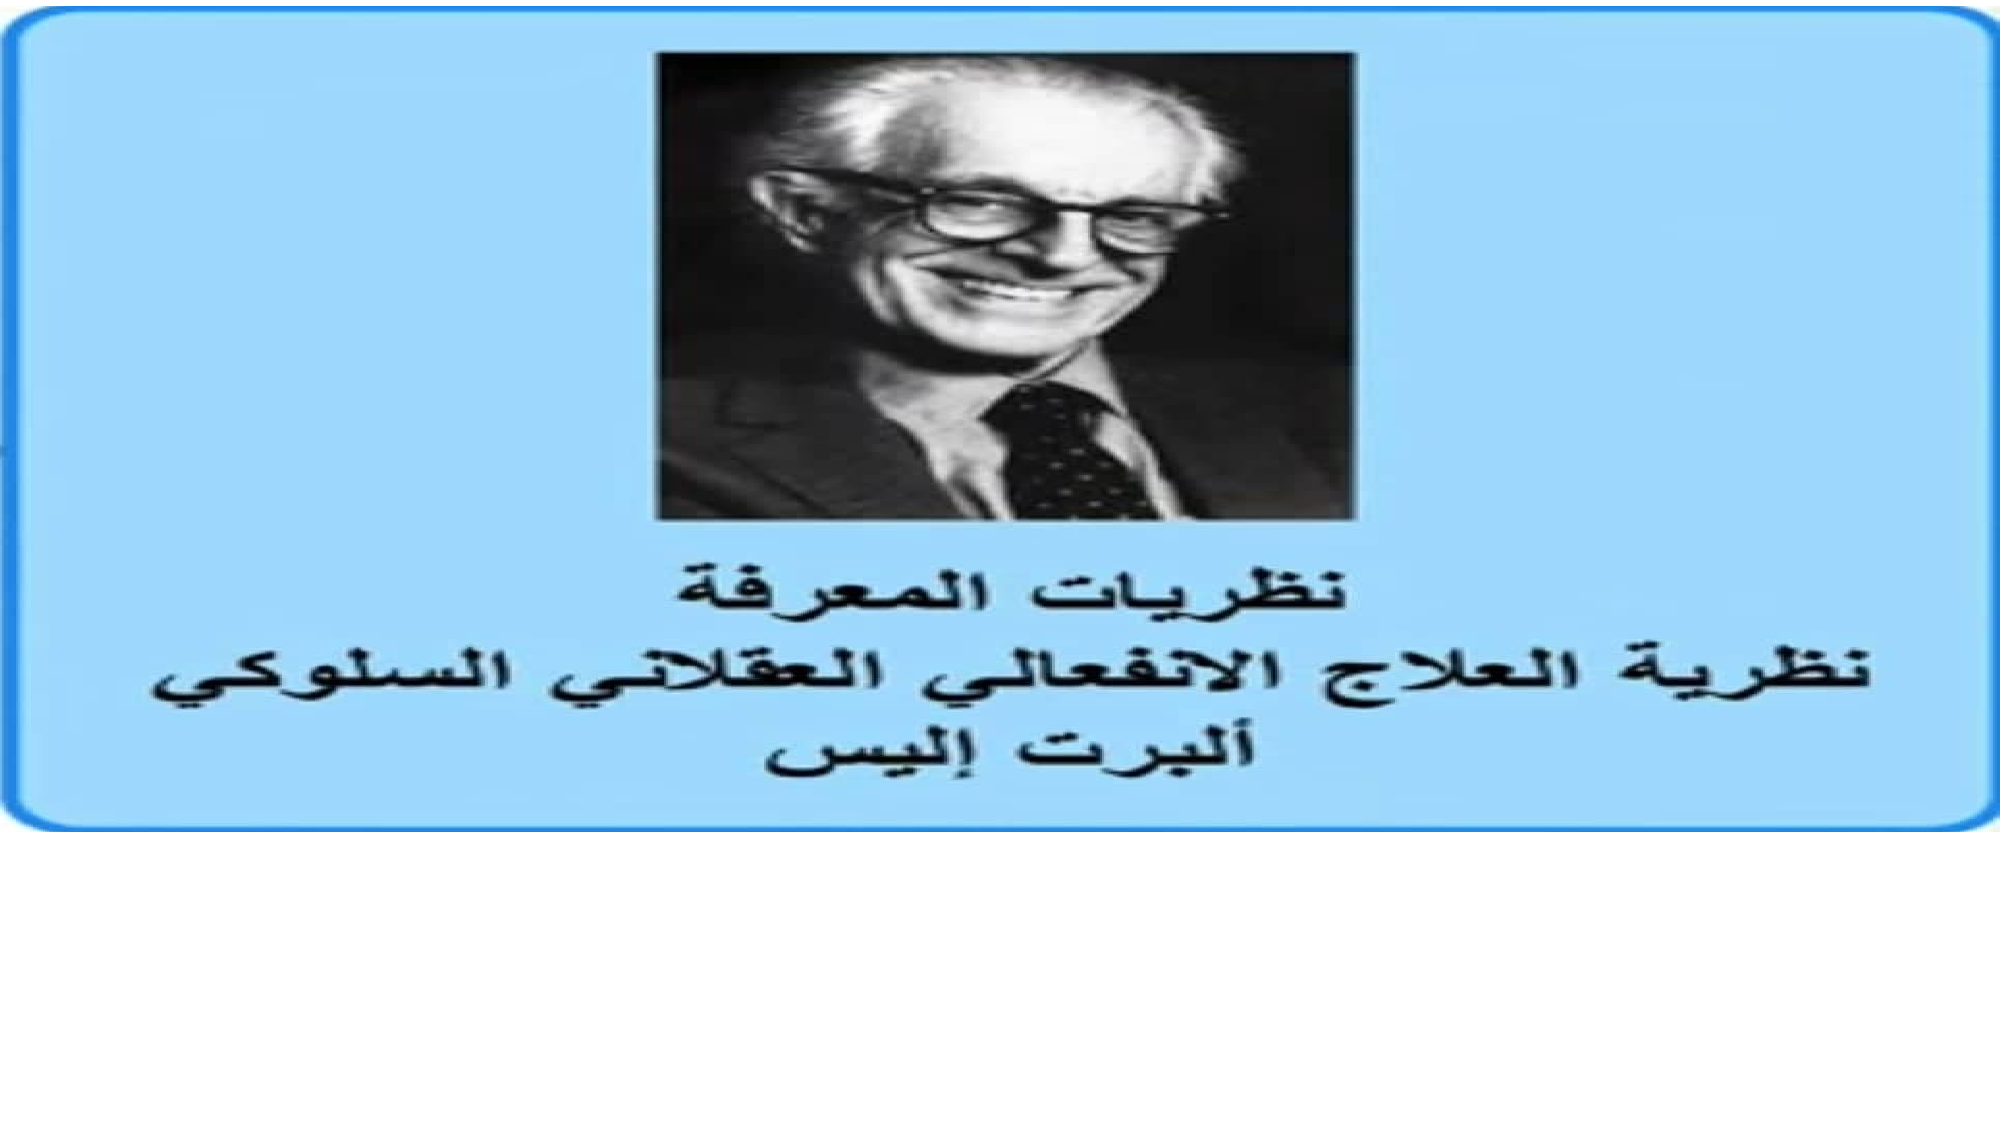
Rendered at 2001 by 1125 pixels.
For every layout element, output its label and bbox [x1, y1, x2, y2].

list [0, 6, 2000, 832]
